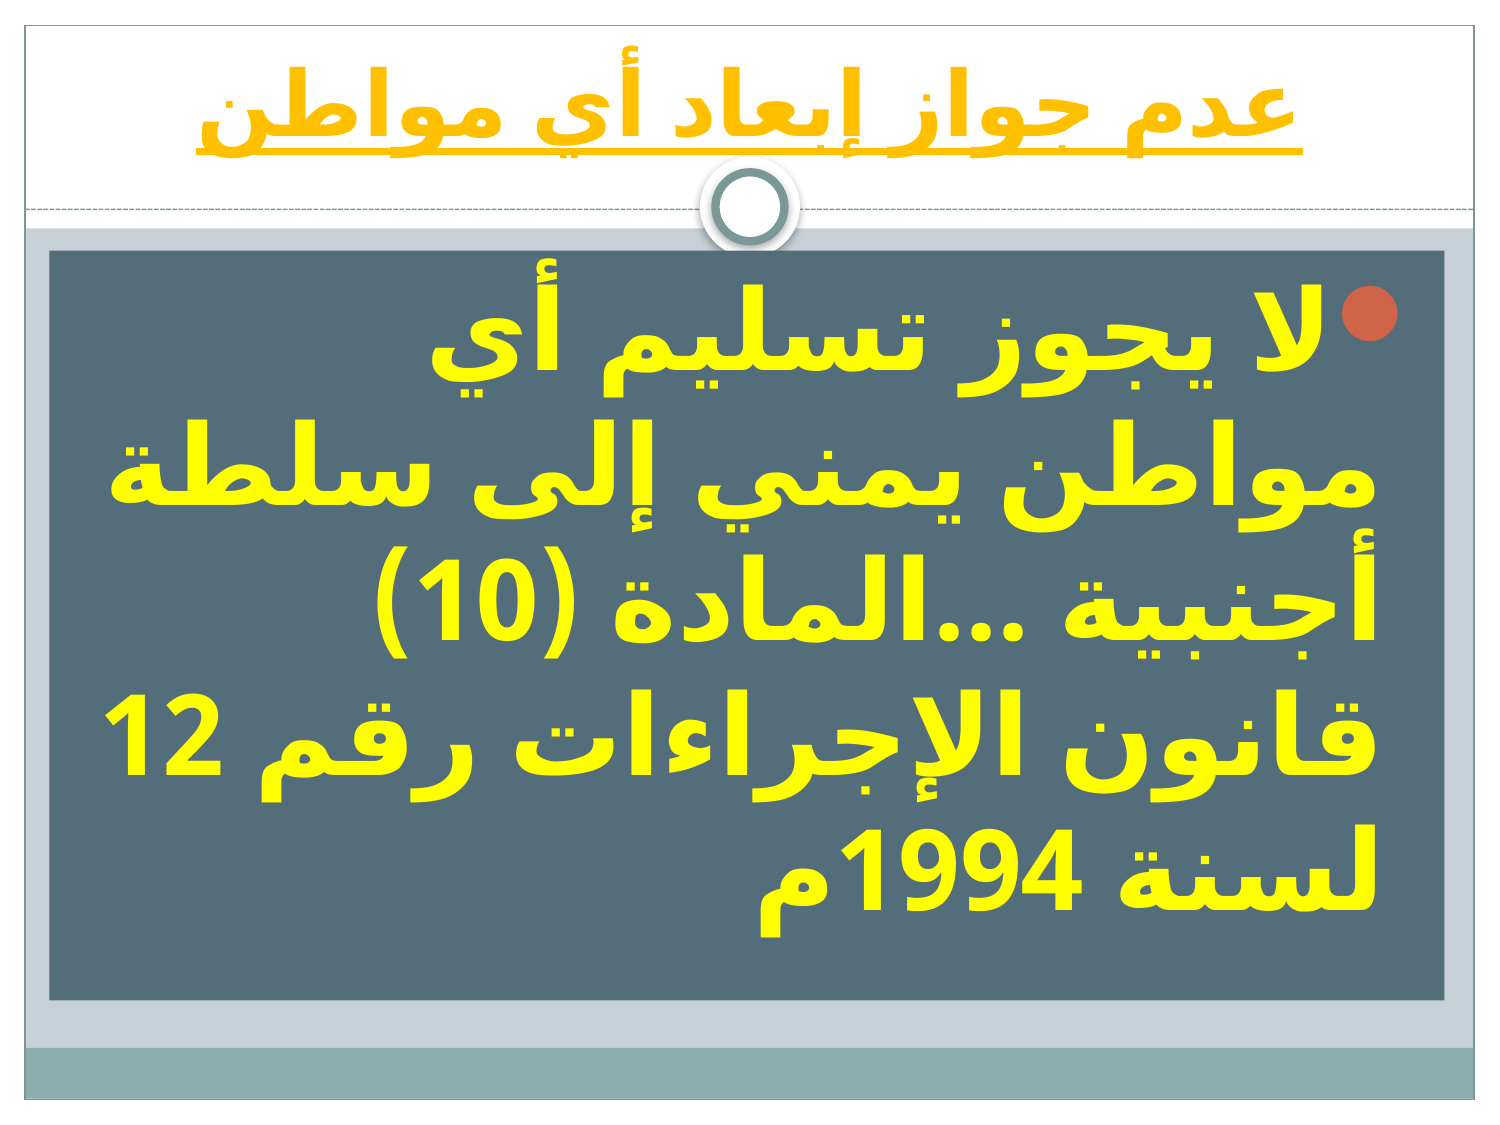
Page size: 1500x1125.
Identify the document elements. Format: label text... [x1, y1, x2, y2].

list لا يجوز تسليم أي مواطن يمني إلى سلطة أجنبية ...المادة (10) قانون الإجراءات رقم 12 لسنة 1994م [49, 250, 1445, 1001]
title عدم جواز إبعاد أي مواطن [49, 37, 1450, 162]
